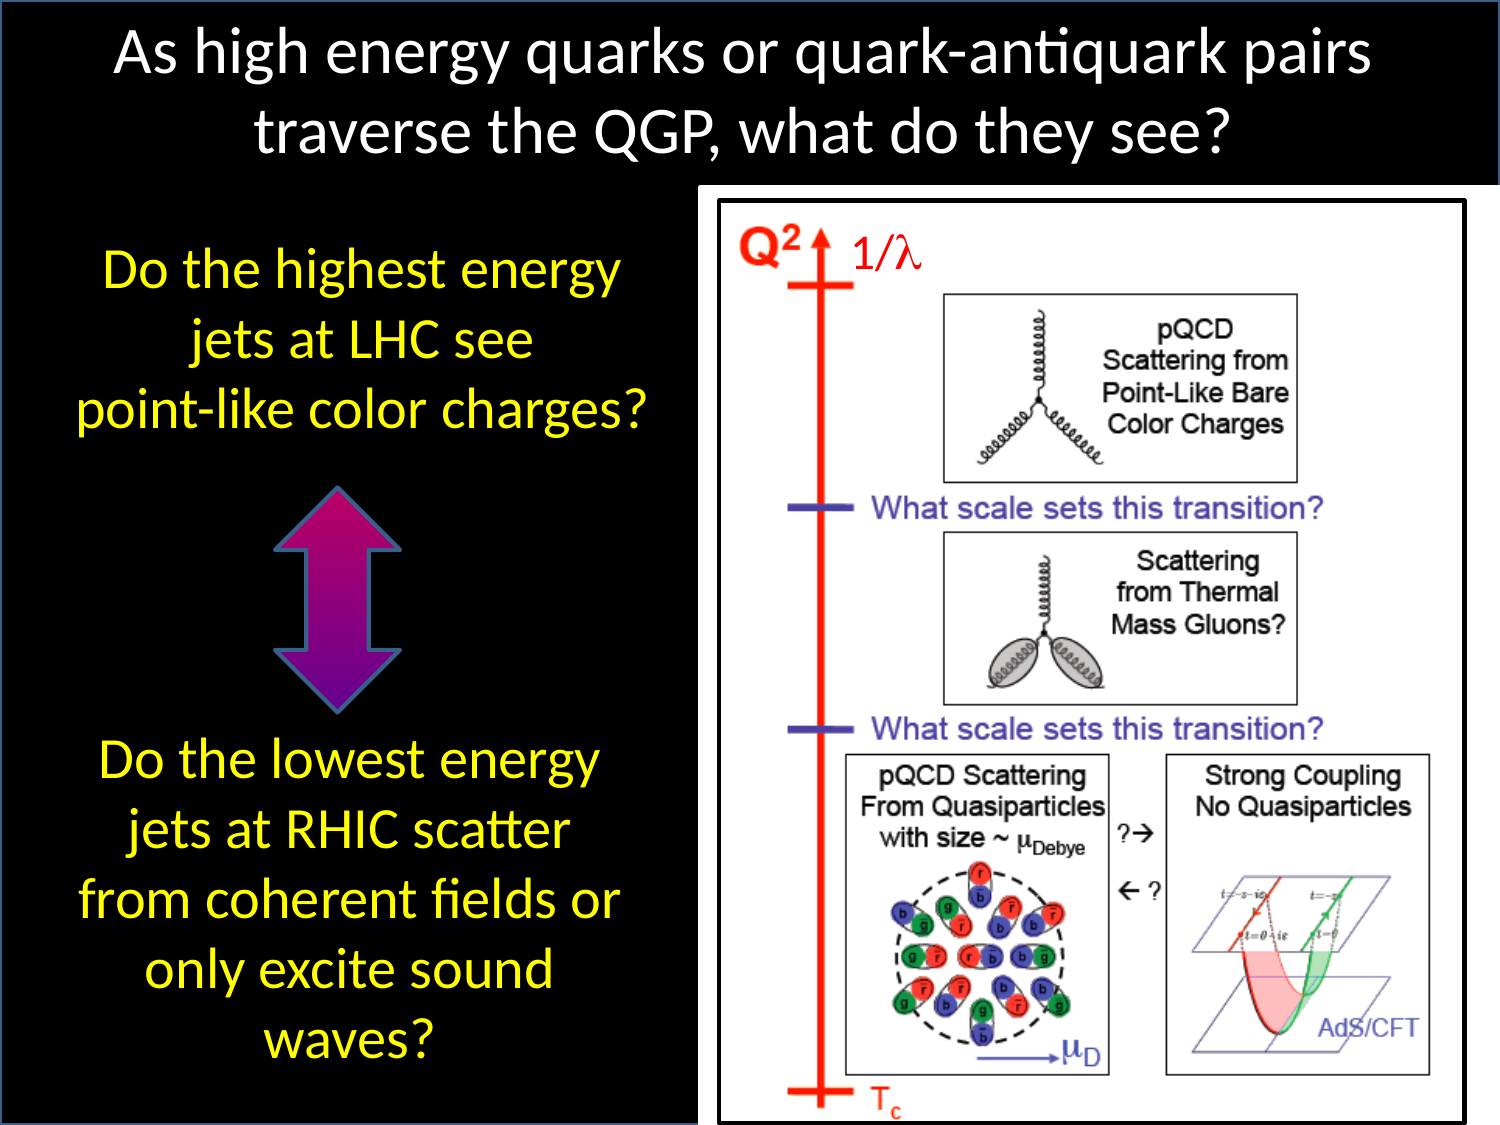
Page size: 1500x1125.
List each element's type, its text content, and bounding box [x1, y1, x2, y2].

text_box Do the lowest energy jets at RHIC scatter from coherent fields or only excite sound waves? [49, 712, 650, 1078]
picture [721, 202, 1463, 1122]
text_box [273, 485, 402, 715]
text_box Do the highest energy jets at LHC see point-like color charges? [37, 222, 688, 448]
text_box [698, 185, 1500, 1125]
text_box As high energy quarks or quark-antiquark pairs traverse the QGP, what do they see? [37, 0, 1450, 175]
